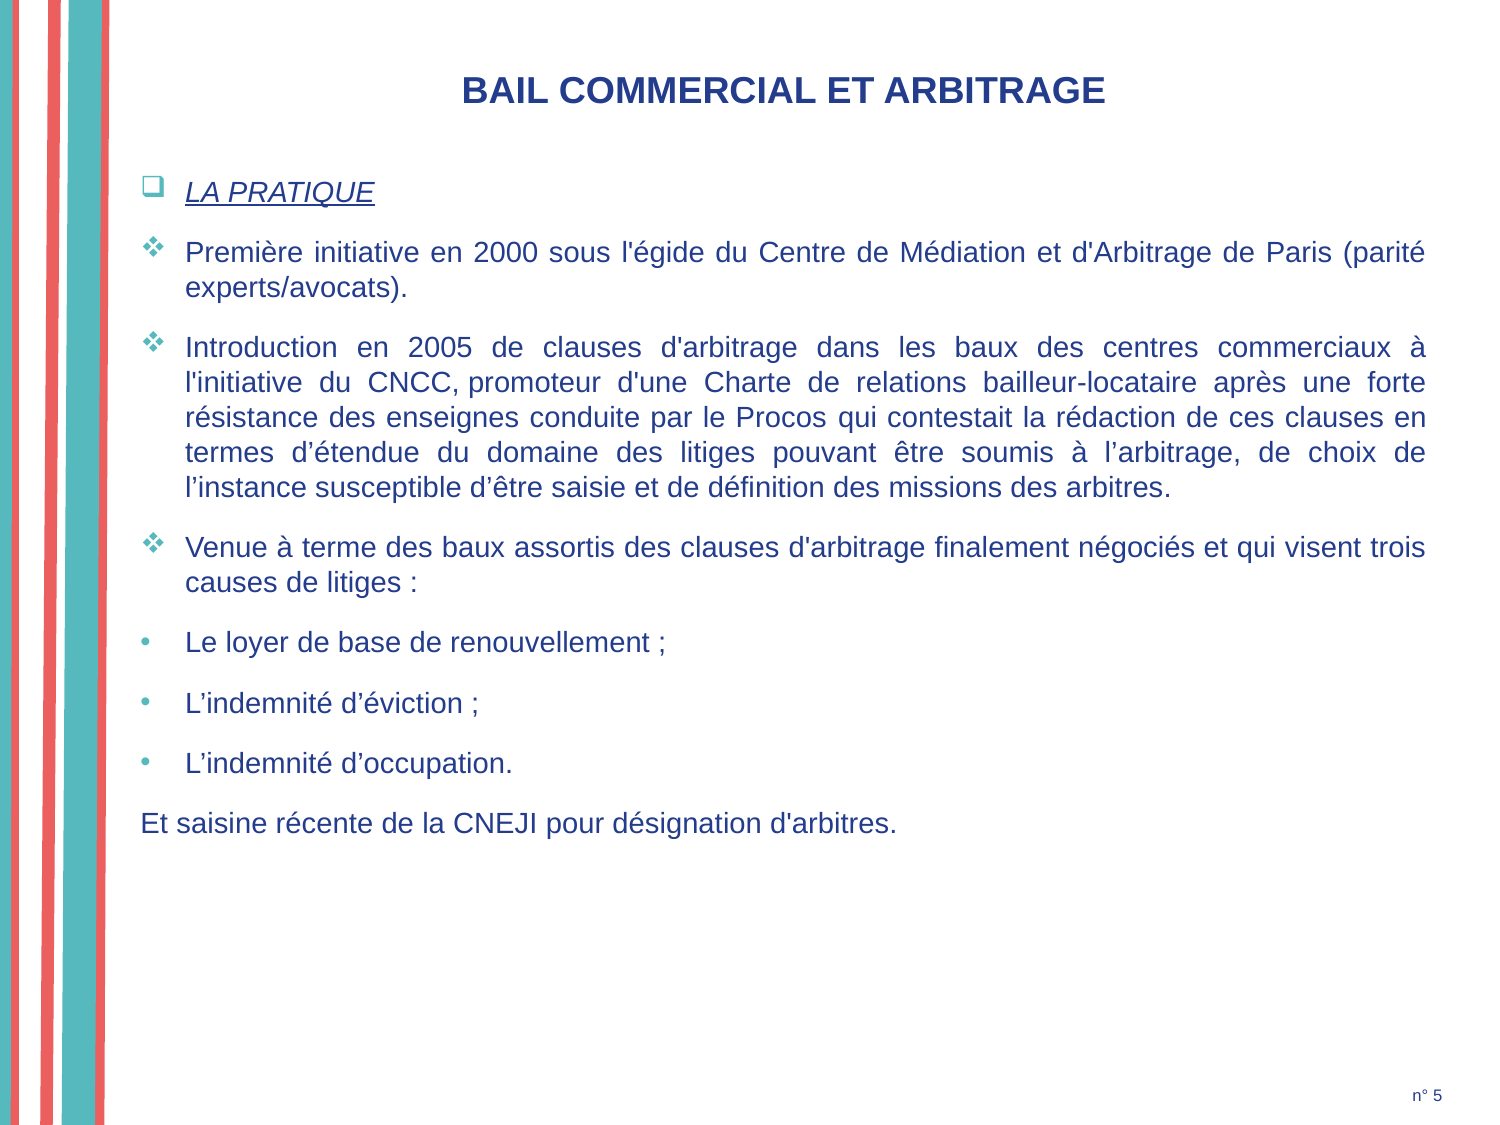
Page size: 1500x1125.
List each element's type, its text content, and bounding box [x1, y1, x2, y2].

list LA PRATIQUE Première initiative en 2000 sous l'égide du Centre de Médiation et d'Arbitrage de Paris (parité experts/avocats). Introduction en 2005 de clauses d'arbitrage dans les baux des centres commerciaux à l'initiative du CNCC, promoteur d'une Charte de relations bailleur-locataire après une forte résistance des enseignes conduite par le Procos qui contestait la rédaction de ces clauses en termes d’étendue du domaine des litiges pouvant être soumis à l’arbitrage, de choix de l’instance susceptible d’être saisie et de définition des missions des arbitres. Venue à terme des baux assortis des clauses d'arbitrage finalement négociés et qui visent trois causes de litiges : Le loyer de base de renouvellement ; L’indemnité d’éviction ; L’indemnité d’occupation. Et saisine récente de la CNEJI pour désignation d'arbitres. [125, 173, 1443, 888]
slide_number n° 5 [1259, 1078, 1443, 1109]
title BAIL COMMERCIAL ET ARBITRAGE [125, 36, 1443, 96]
